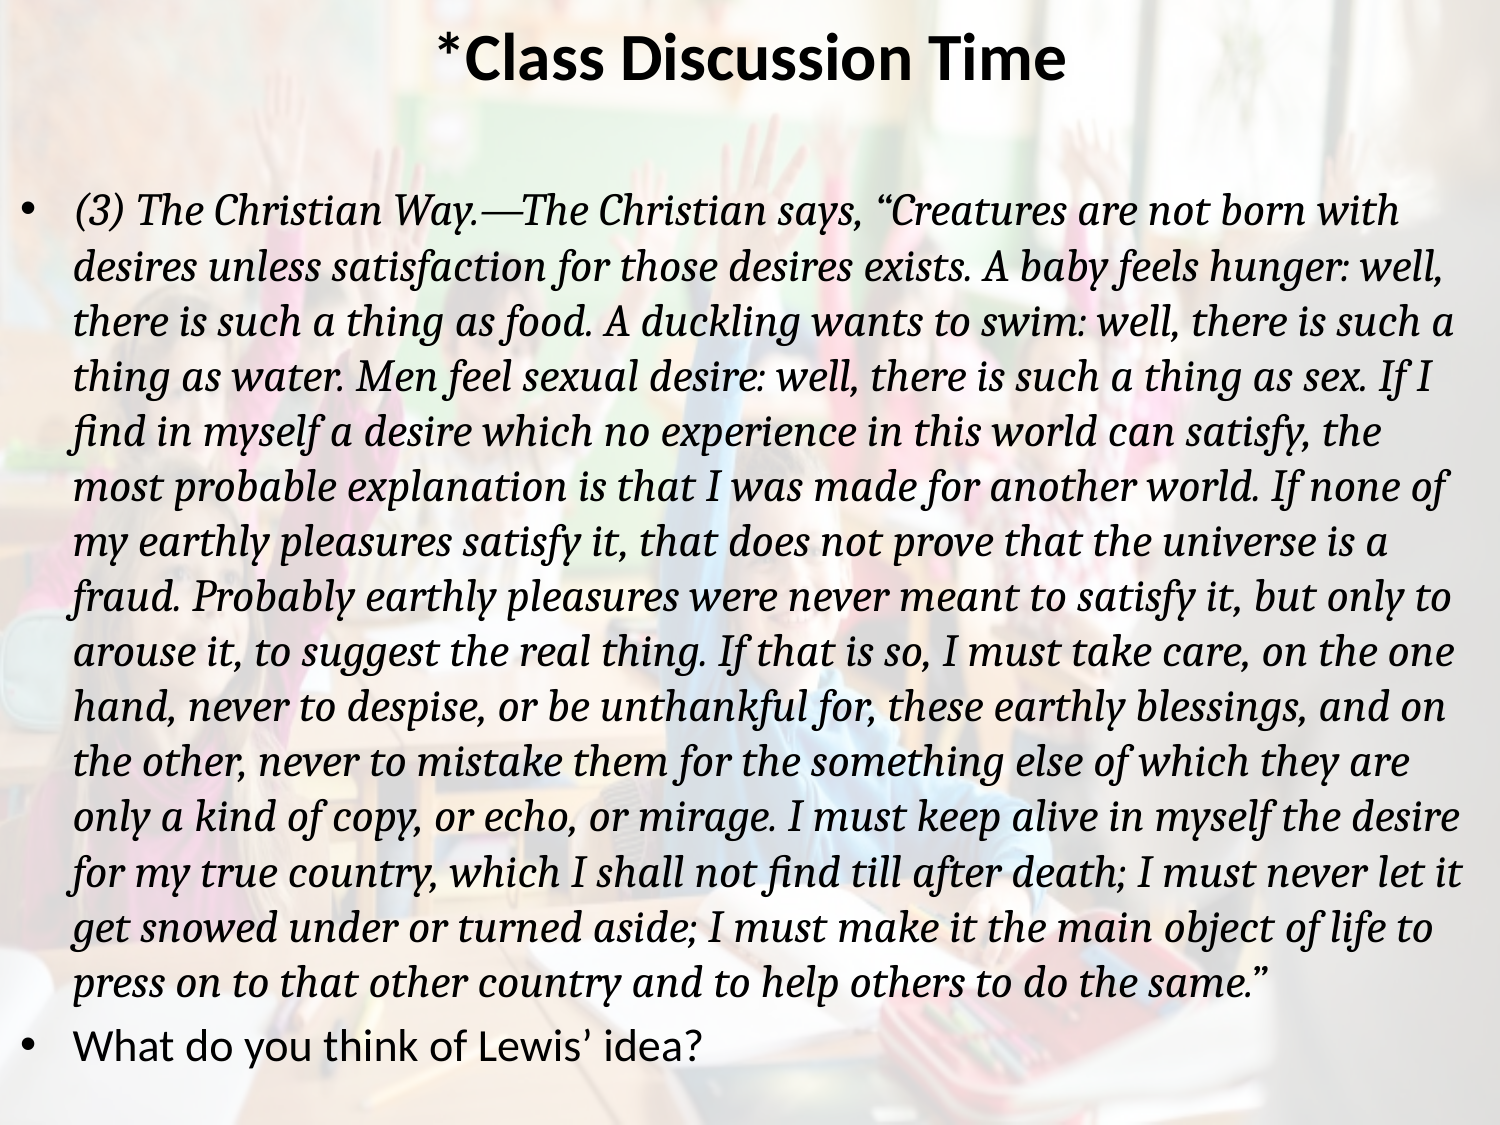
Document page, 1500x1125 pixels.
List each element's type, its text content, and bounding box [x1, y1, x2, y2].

title *Class Discussion Time [0, 4, 1500, 101]
list (3) The Christian Way.—The Christian says, “Creatures are not born with desires unless satisfaction for those desires exists. A baby feels hunger: well, there is such a thing as food. A duckling wants to swim: well, there is such a thing as water. Men feel sexual desire: well, there is such a thing as sex. If I find in myself a desire which no experience in this world can satisfy, the most probable explanation is that I was made for another world. If none of my earthly pleasures satisfy it, that does not prove that the universe is a fraud. Probably earthly pleasures were never meant to satisfy it, but only to arouse it, to suggest the real thing. If that is so, I must take care, on the one hand, never to despise, or be unthankful for, these earthly blessings, and on the other, never to mistake them for the something else of which they are only a kind of copy, or echo, or mirage. I must keep alive in myself the desire for my true country, which I shall not find till after death; I must never let it get snowed under or turned aside; I must make it the main object of life to press on to that other country and to help others to do the same.” What do you think of Lewis’ idea? [5, 108, 1493, 1121]
